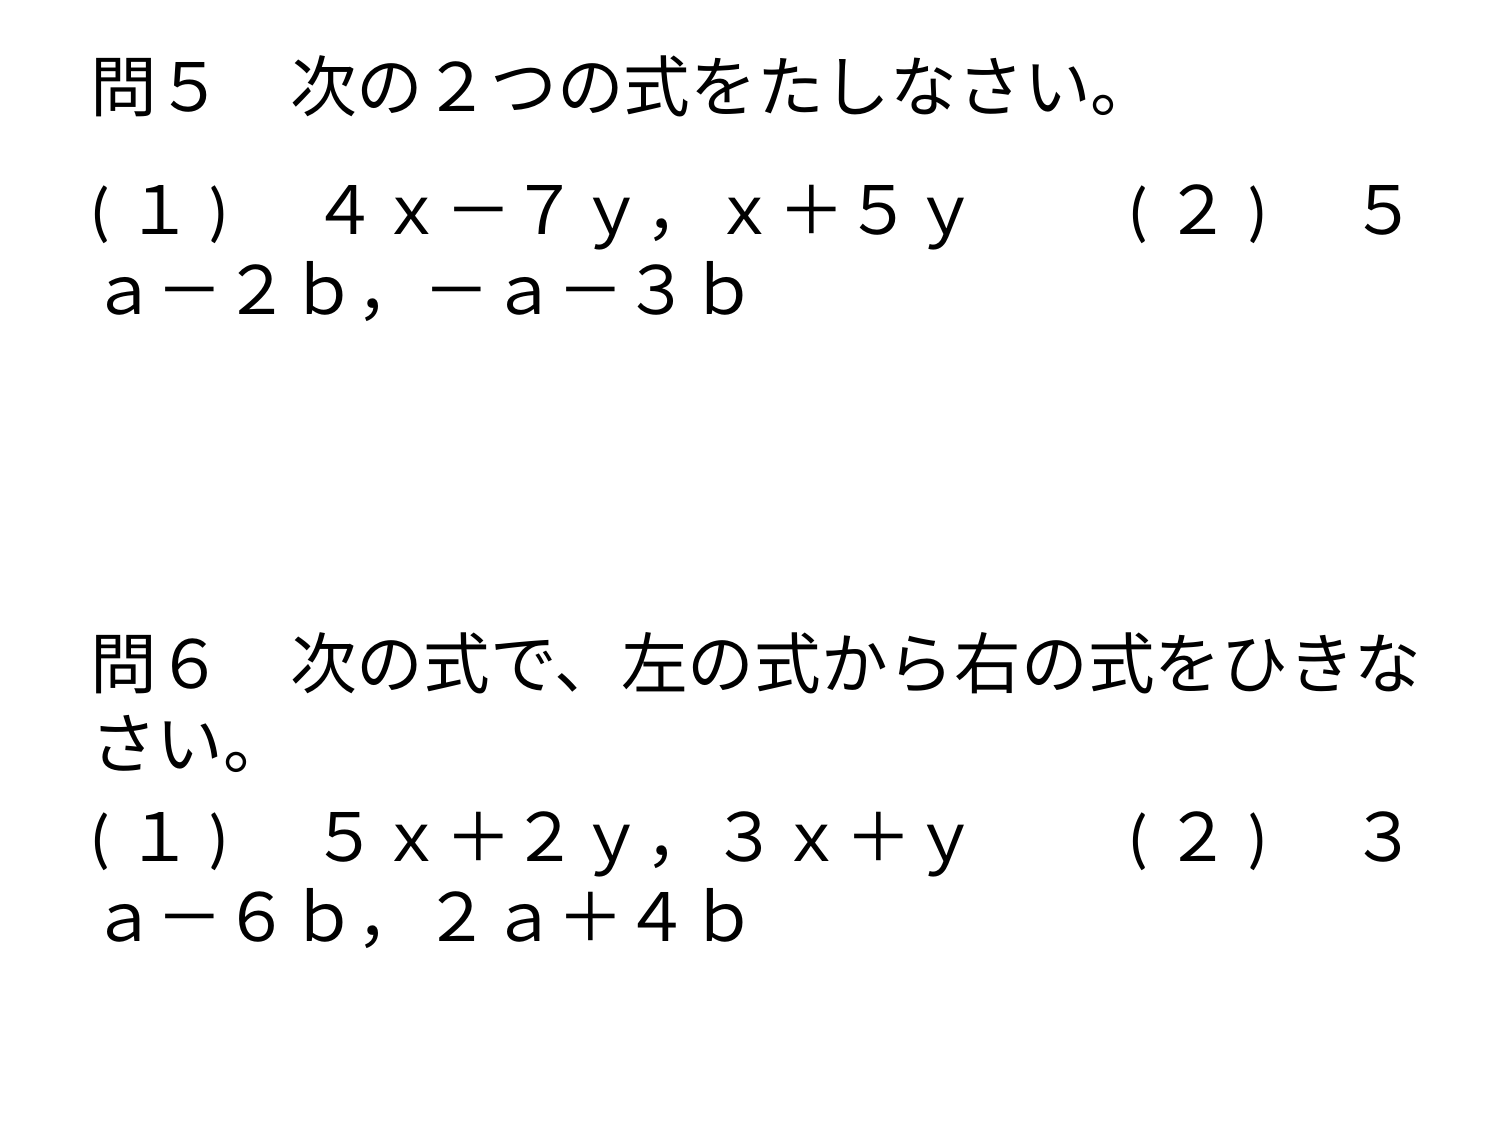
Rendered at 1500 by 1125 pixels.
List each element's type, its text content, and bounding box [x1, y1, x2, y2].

list (１) ４ｘ－７ｙ，ｘ＋５ｙ (２) ５ａ－２ｂ，－ａ－３ｂ 問６ 次の式で、左の式から右の式をひきなさい。 (１) ５ｘ＋２ｙ，３ｘ＋ｙ (２) ３ａ－６ｂ，２ａ＋４ｂ [75, 160, 1459, 1106]
title 問５ 次の２つの式をたしなさい。 [75, 45, 1317, 126]
